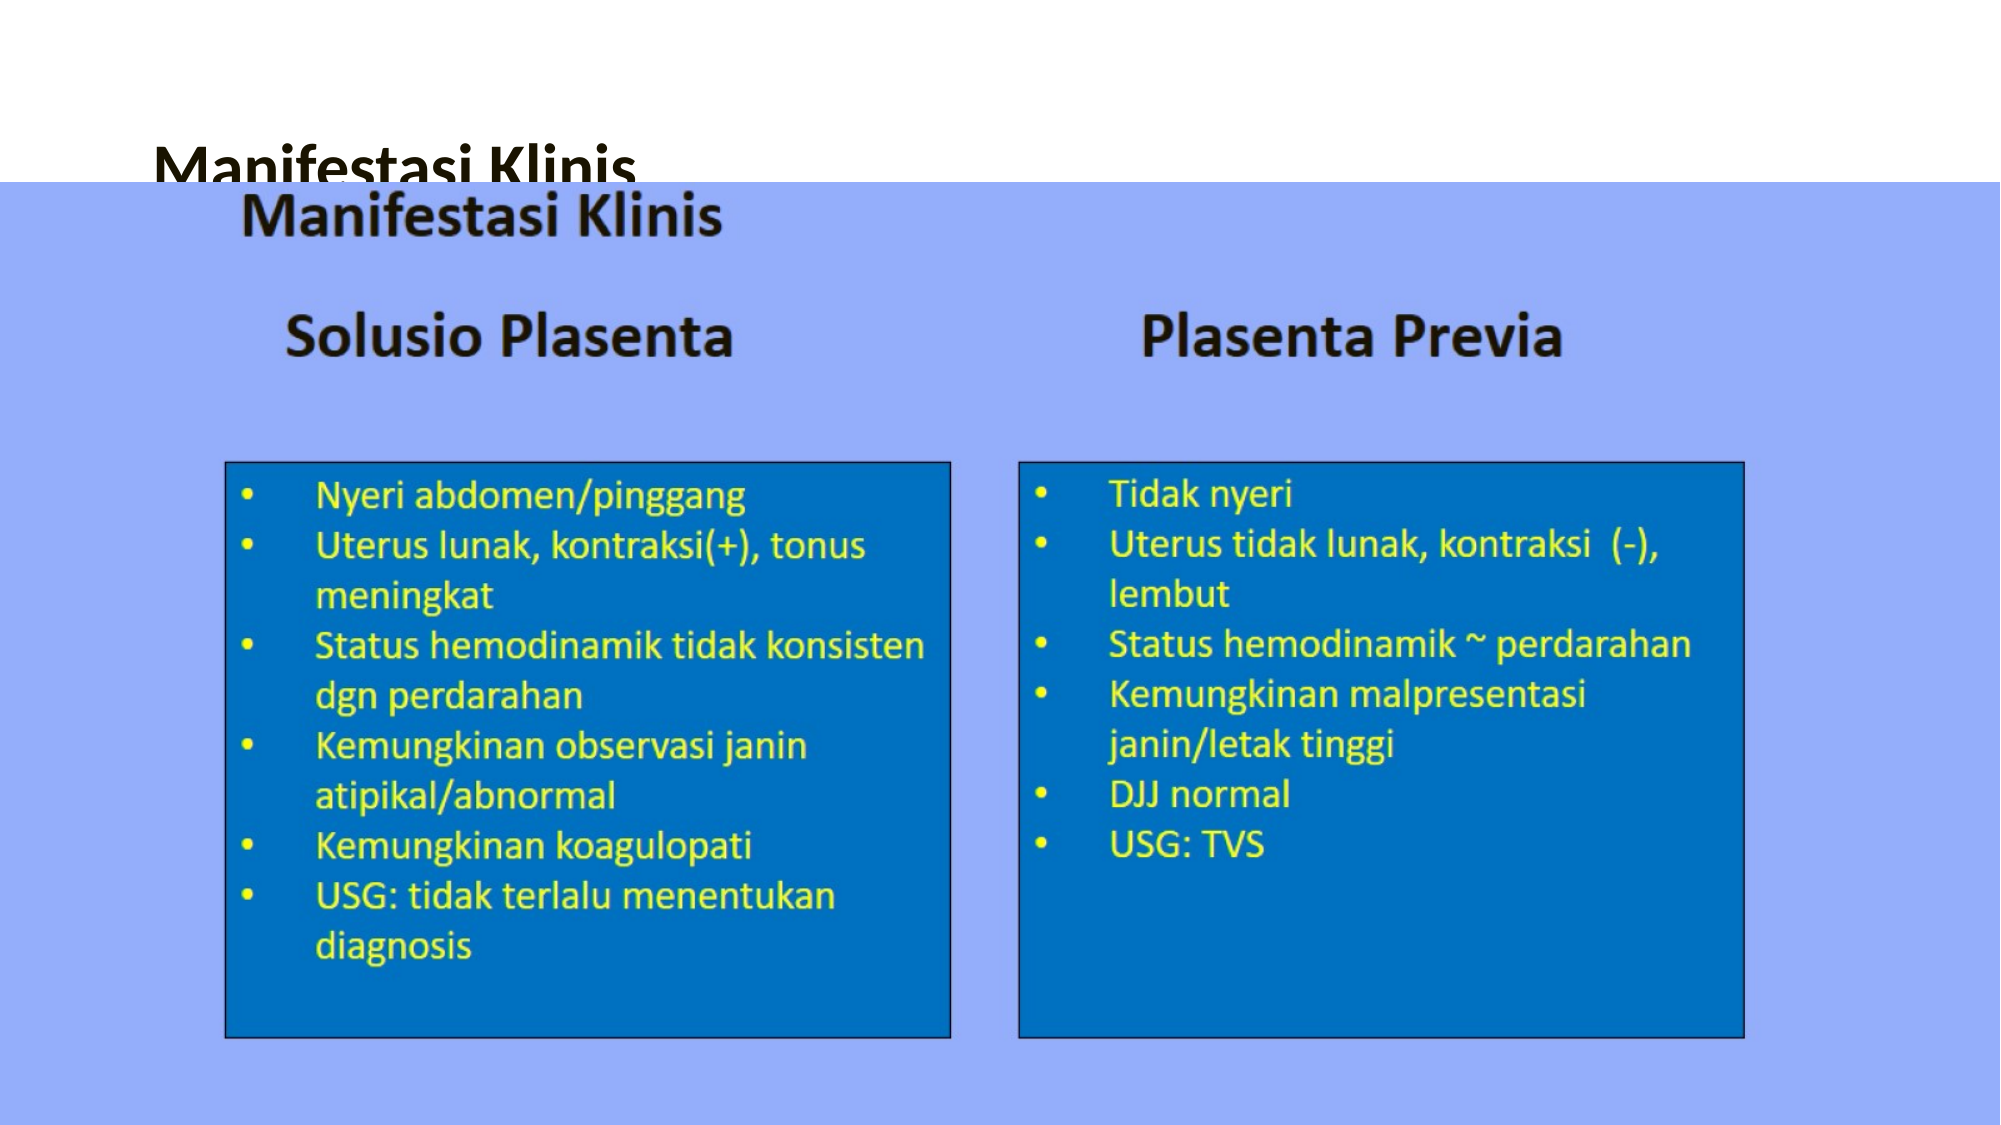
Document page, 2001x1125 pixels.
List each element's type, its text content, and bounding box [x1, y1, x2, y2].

title Manifestasi Klinis [137, 59, 1863, 182]
picture [0, 182, 2000, 1125]
